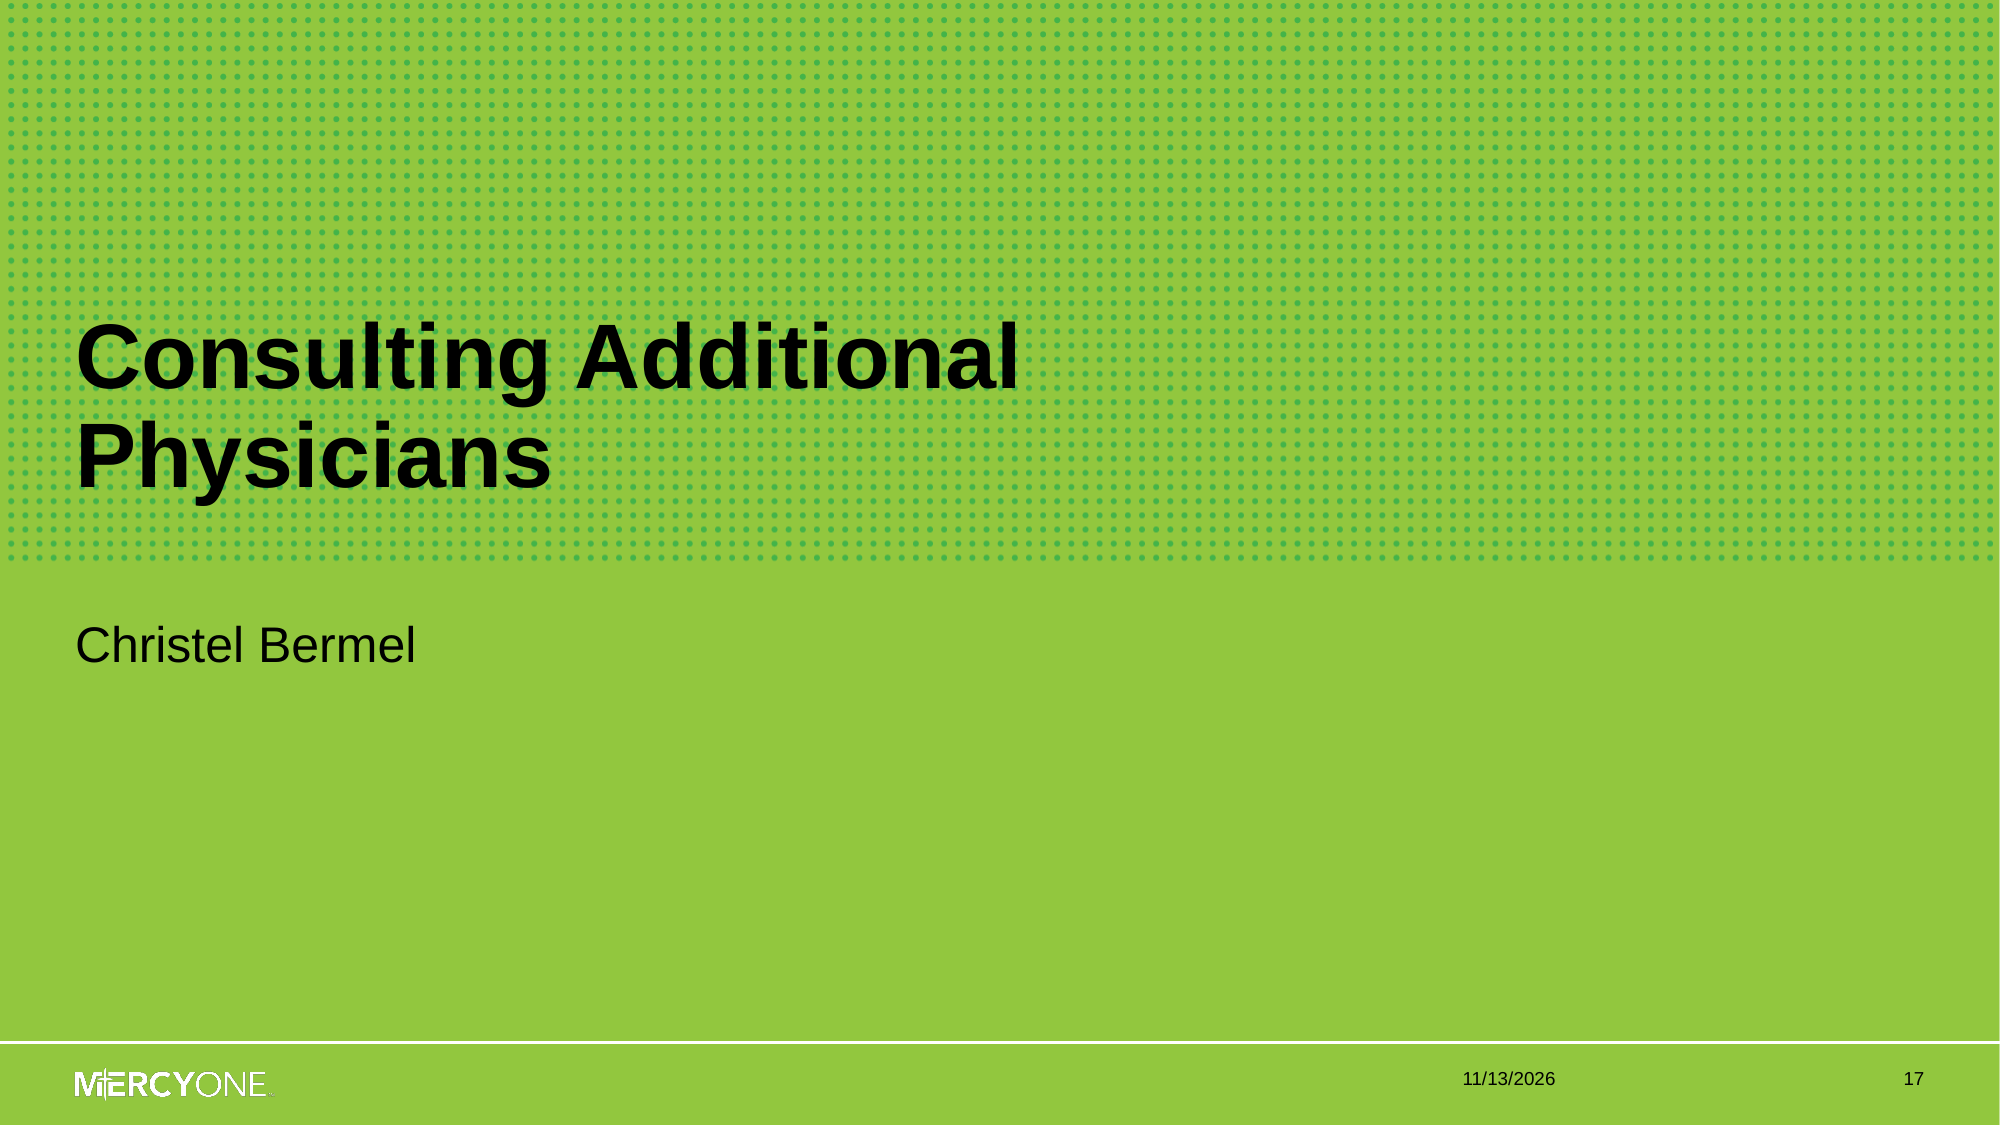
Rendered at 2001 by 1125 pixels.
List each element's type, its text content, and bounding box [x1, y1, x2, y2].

slide_number 17 [1849, 1066, 1925, 1090]
picture [0, 0, 2000, 1041]
title Consulting Additional Physicians [75, 131, 1350, 507]
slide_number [1462, 1066, 1613, 1090]
picture [0, 1043, 2000, 1125]
list Christel Bermel [75, 619, 1350, 957]
